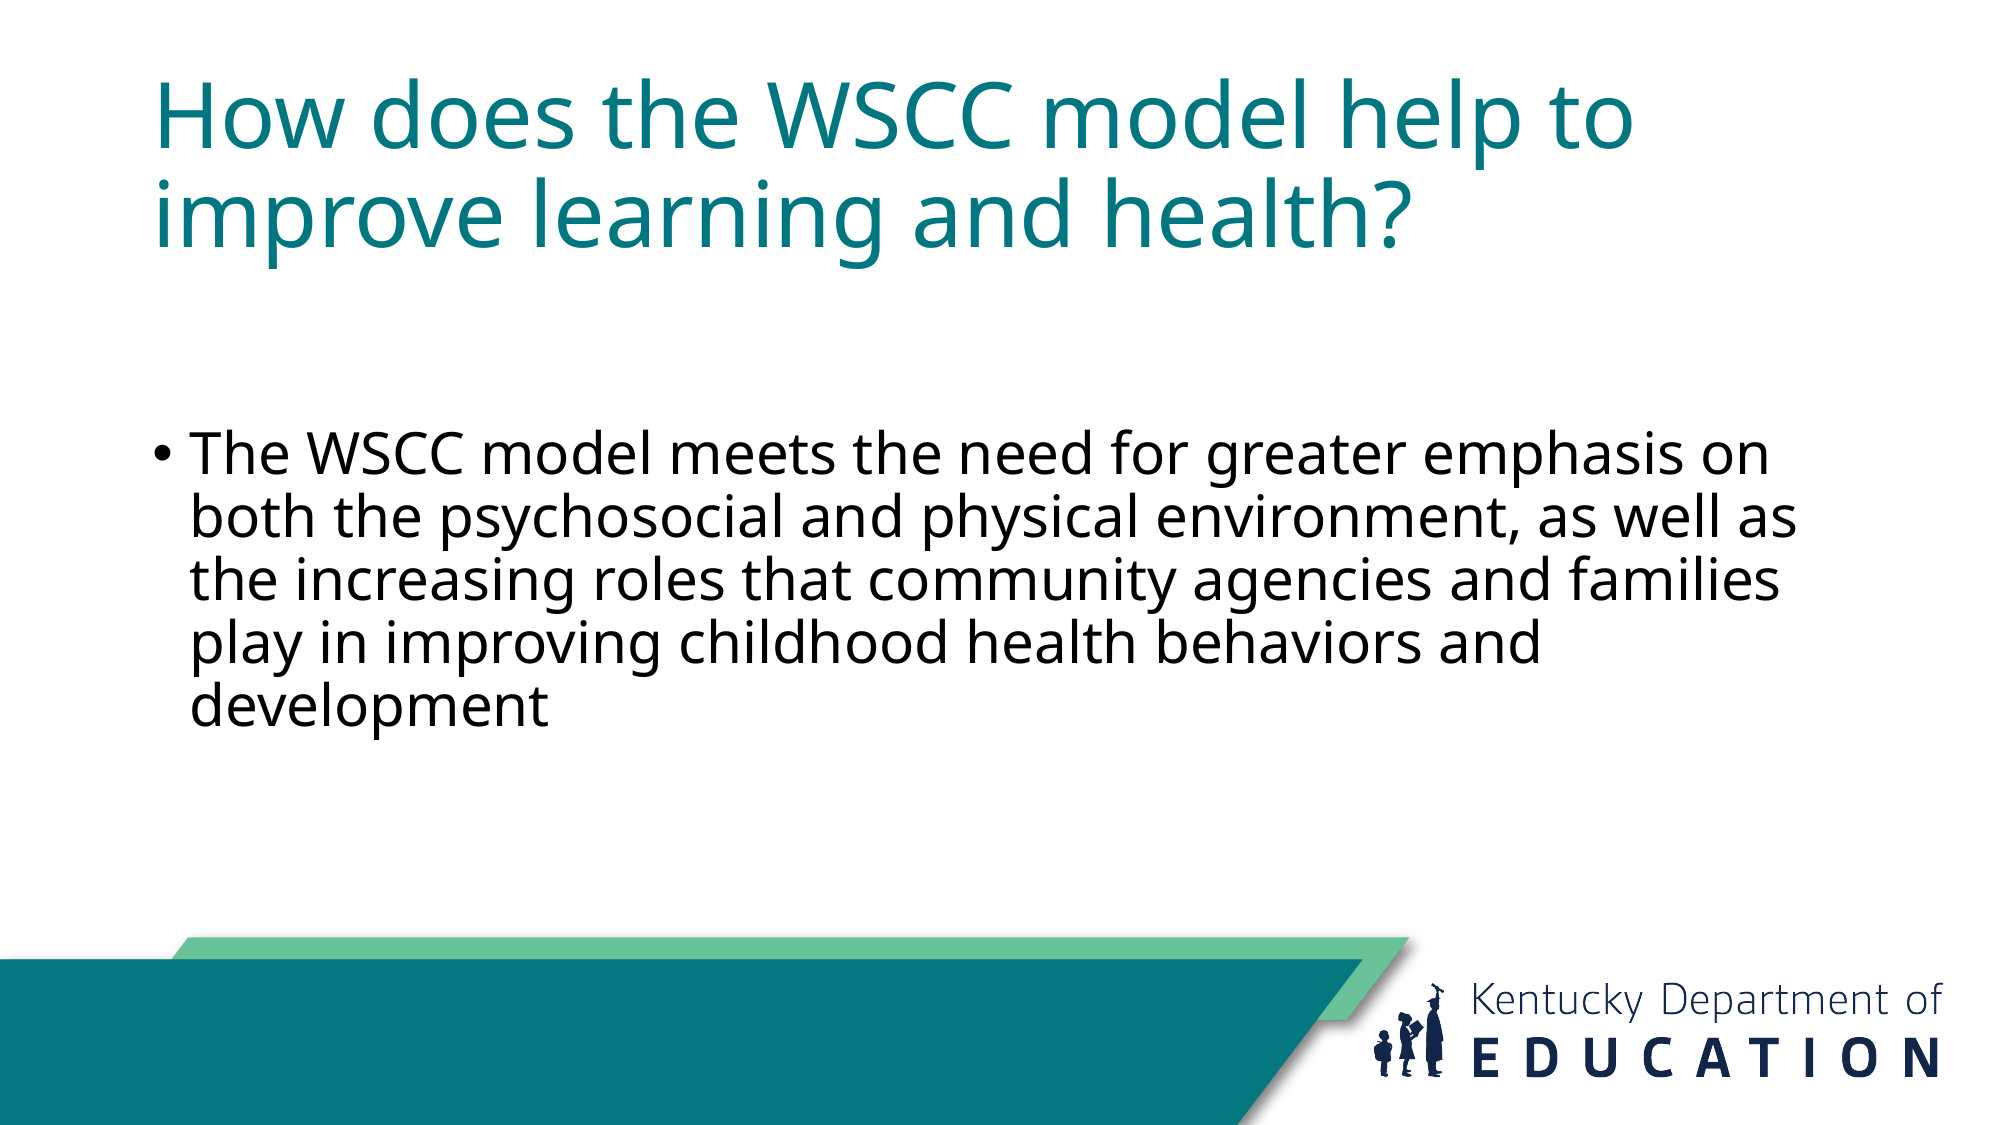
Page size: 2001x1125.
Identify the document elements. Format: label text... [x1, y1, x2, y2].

title How does the WSCC model help to improve learning and health? [137, 59, 1863, 278]
list The WSCC model meets the need for greater emphasis on both the psychosocial and physical environment, as well as the increasing roles that community agencies and families play in improving childhood health behaviors and development [137, 416, 1863, 909]
picture [0, 0, 2001, 1125]
